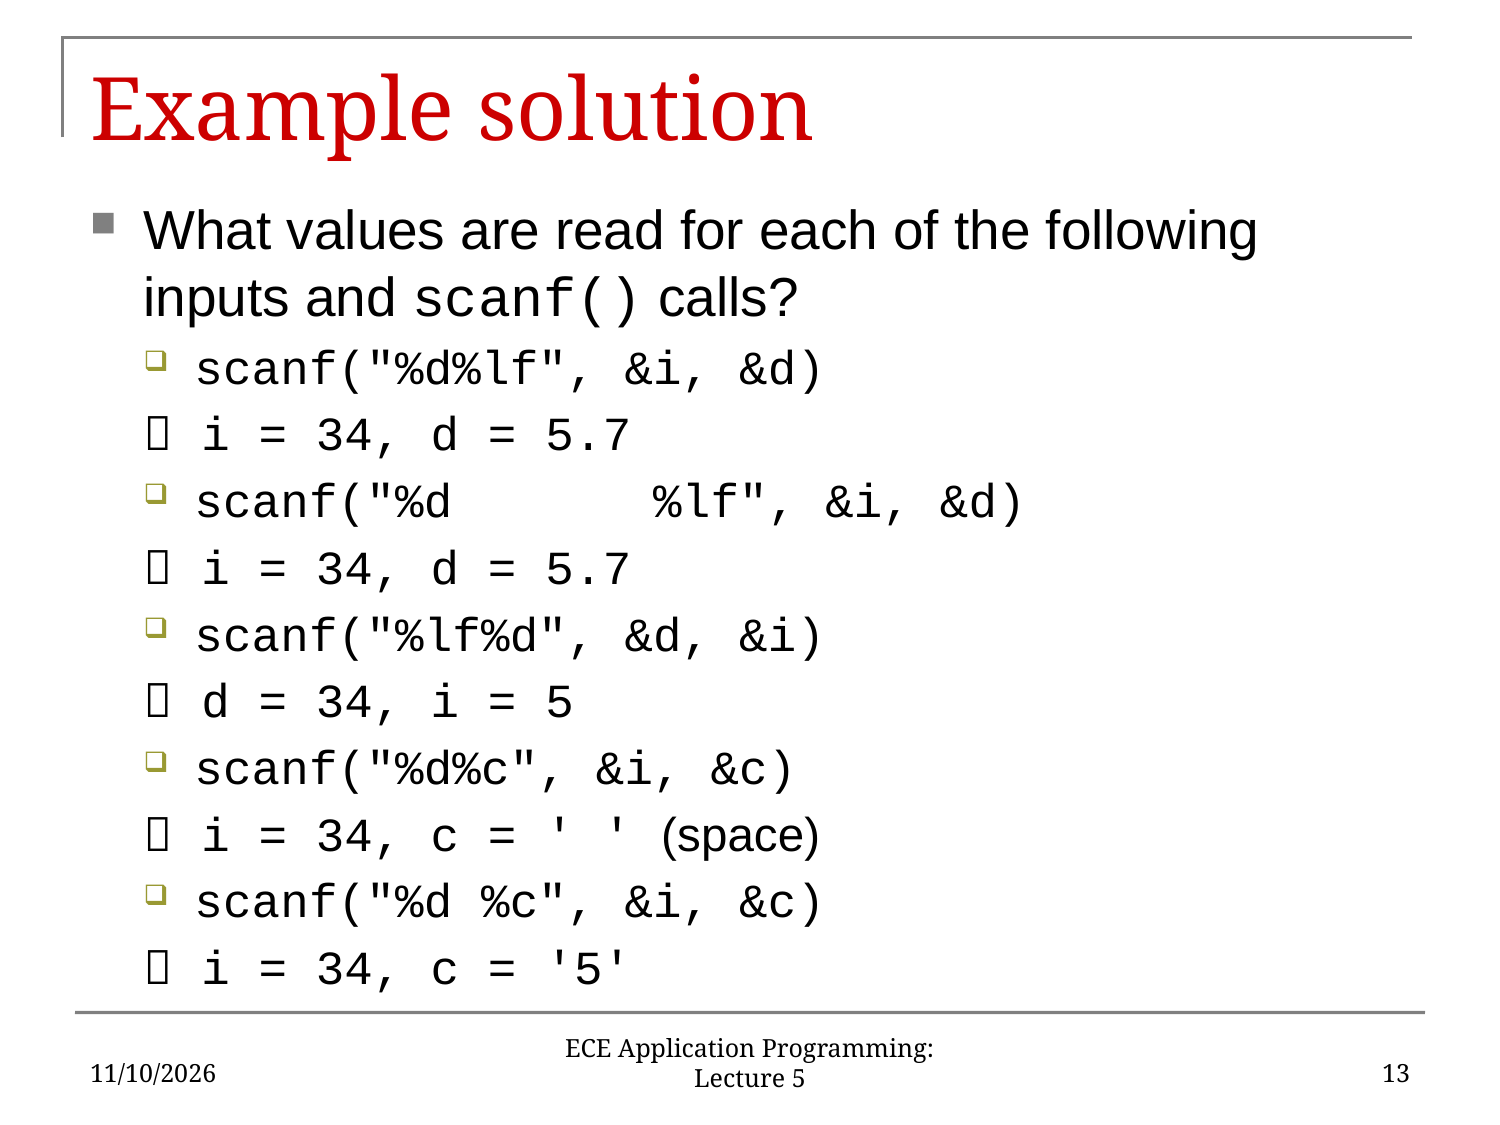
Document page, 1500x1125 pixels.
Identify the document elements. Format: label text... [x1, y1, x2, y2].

slide_number 13 [1074, 1023, 1426, 1100]
list What values are read for each of the following inputs and scanf() calls? scanf("%d%lf", &i, &d)  i = 34, d = 5.7 scanf("%d %lf", &i, &d)  i = 34, d = 5.7 scanf("%lf%d", &d, &i)  d = 34, i = 5 scanf("%d%c", &i, &c)  i = 34, c = ' ' (space) scanf("%d %c", &i, &c)  i = 34, c = '5' [75, 187, 1425, 1006]
footer ECE Application Programming: Lecture 5 [512, 1024, 988, 1101]
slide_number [74, 1023, 426, 1100]
title Example solution [75, 45, 1425, 163]
